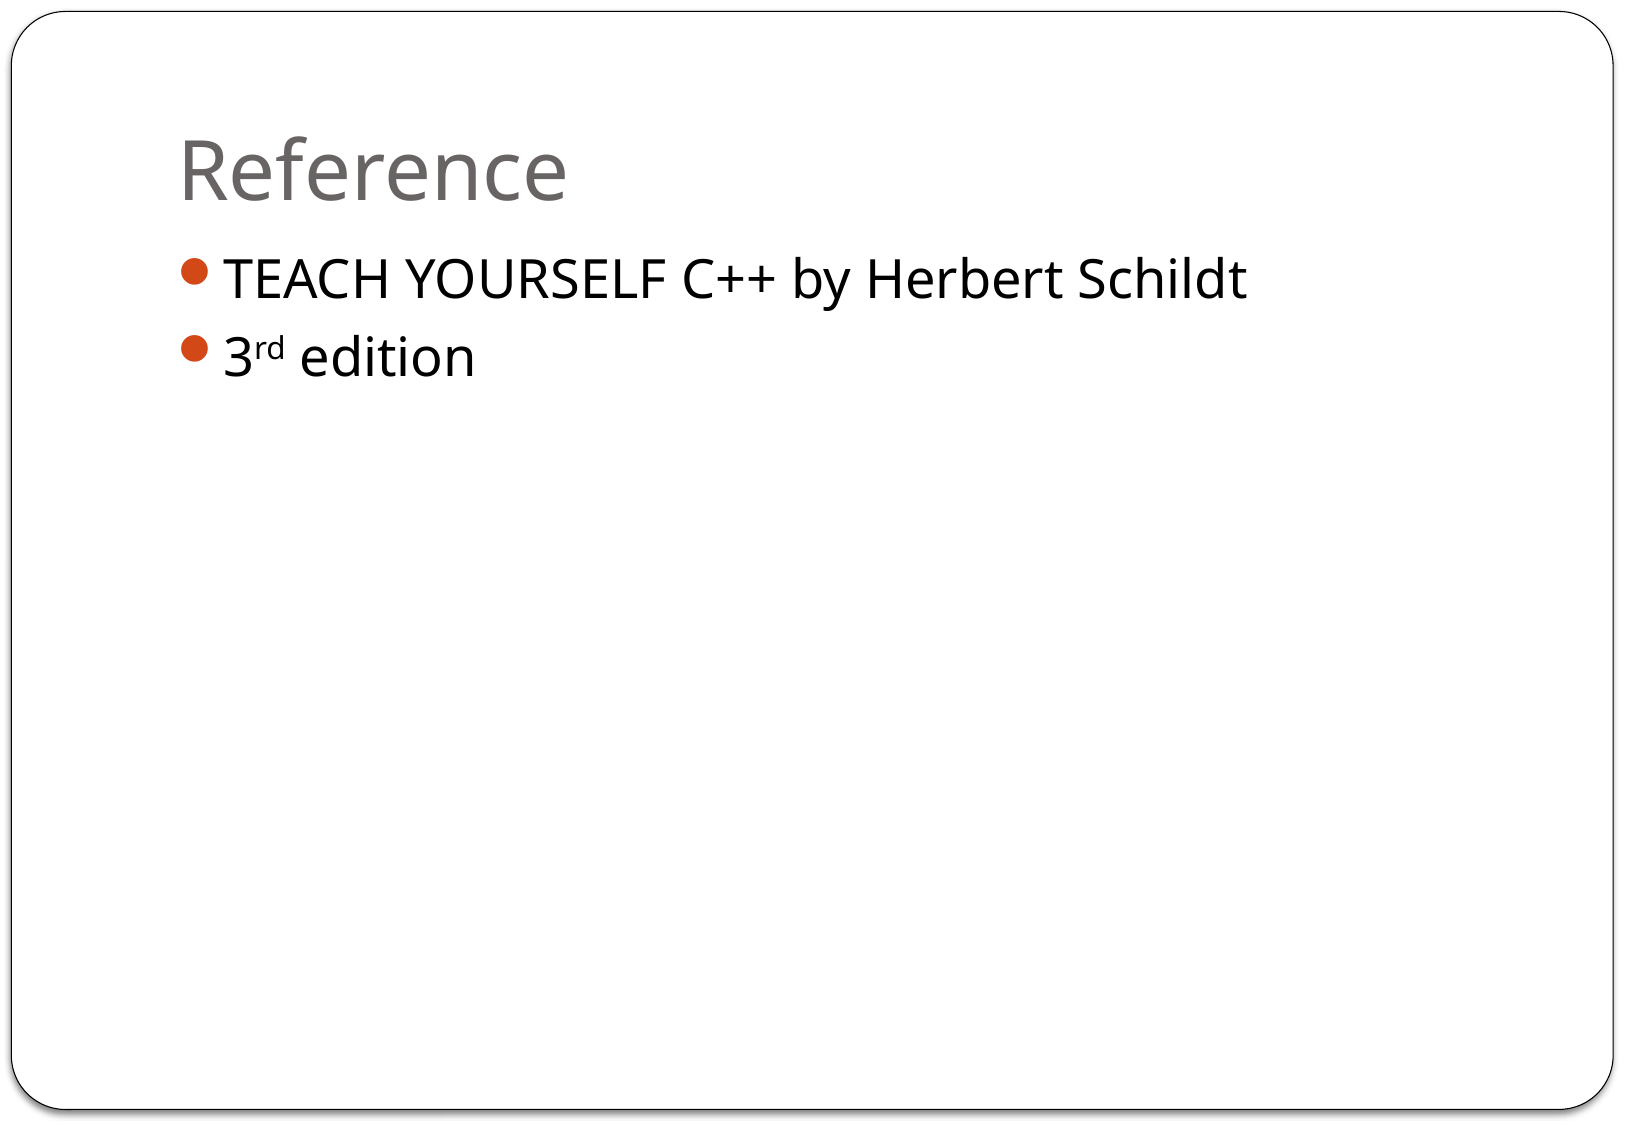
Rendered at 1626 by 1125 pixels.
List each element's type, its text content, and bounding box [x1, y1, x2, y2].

list TEACH YOURSELF C++ by Herbert Schildt 3rd edition [162, 237, 1544, 988]
title Reference [162, 45, 1544, 233]
